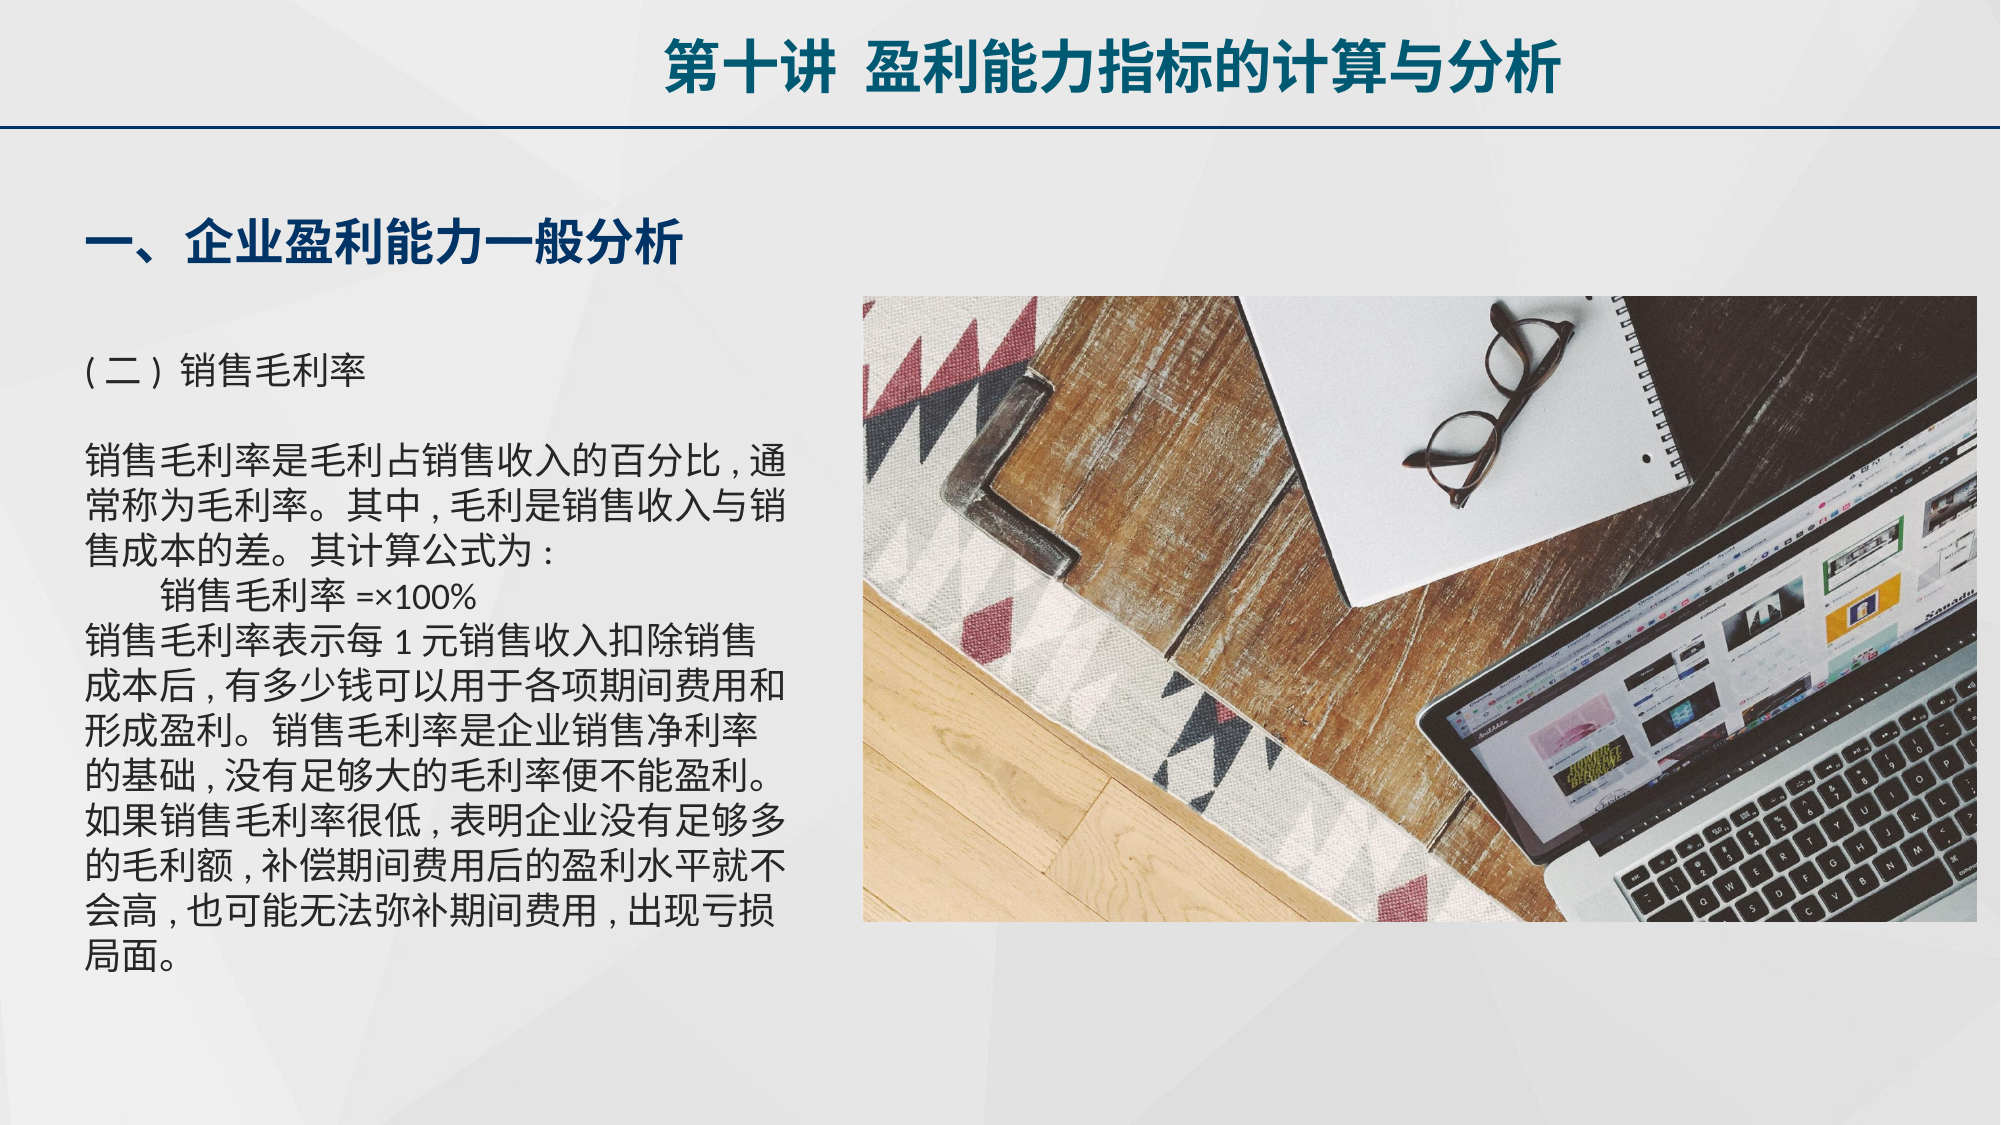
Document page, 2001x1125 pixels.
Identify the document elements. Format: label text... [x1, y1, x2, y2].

picture [0, 0, 2001, 1125]
text_box 一、企业盈利能力一般分析 [69, 202, 1070, 458]
text_box 第十讲 盈利能力指标的计算与分析 [648, 22, 1636, 108]
